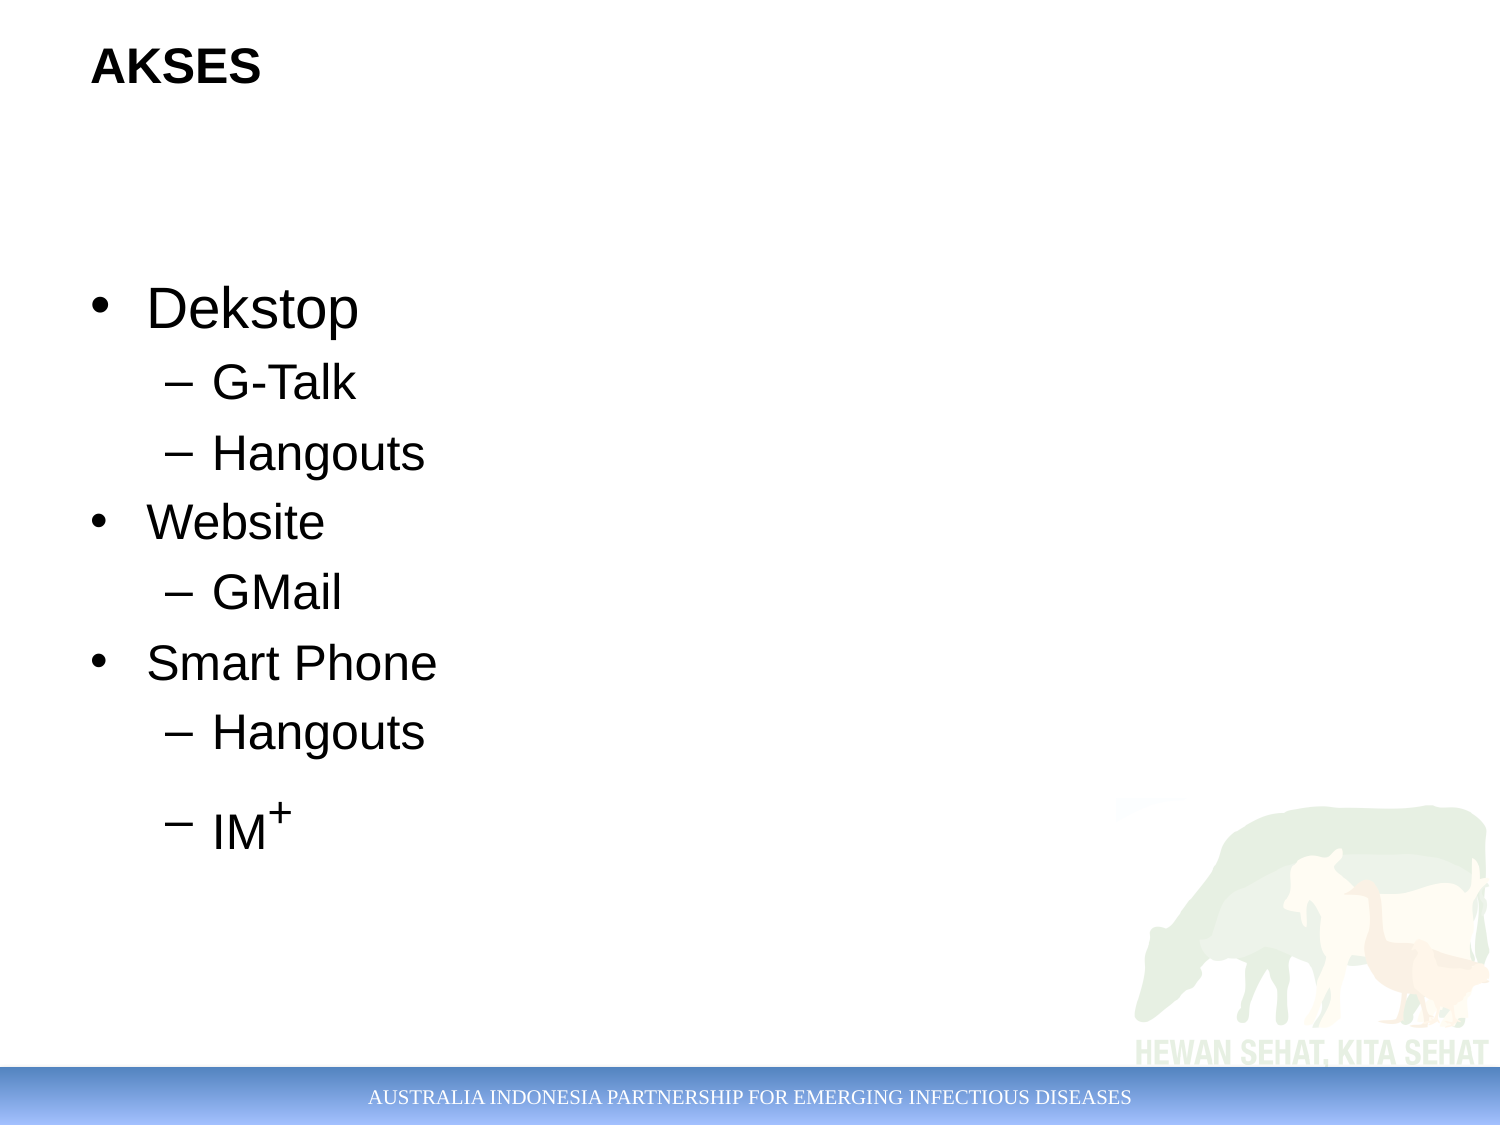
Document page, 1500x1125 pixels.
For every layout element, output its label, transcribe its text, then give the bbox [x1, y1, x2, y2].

list Dekstop G-Talk Hangouts Website GMail Smart Phone Hangouts IM+ [75, 262, 1425, 1005]
title AKSES [75, 0, 1425, 128]
